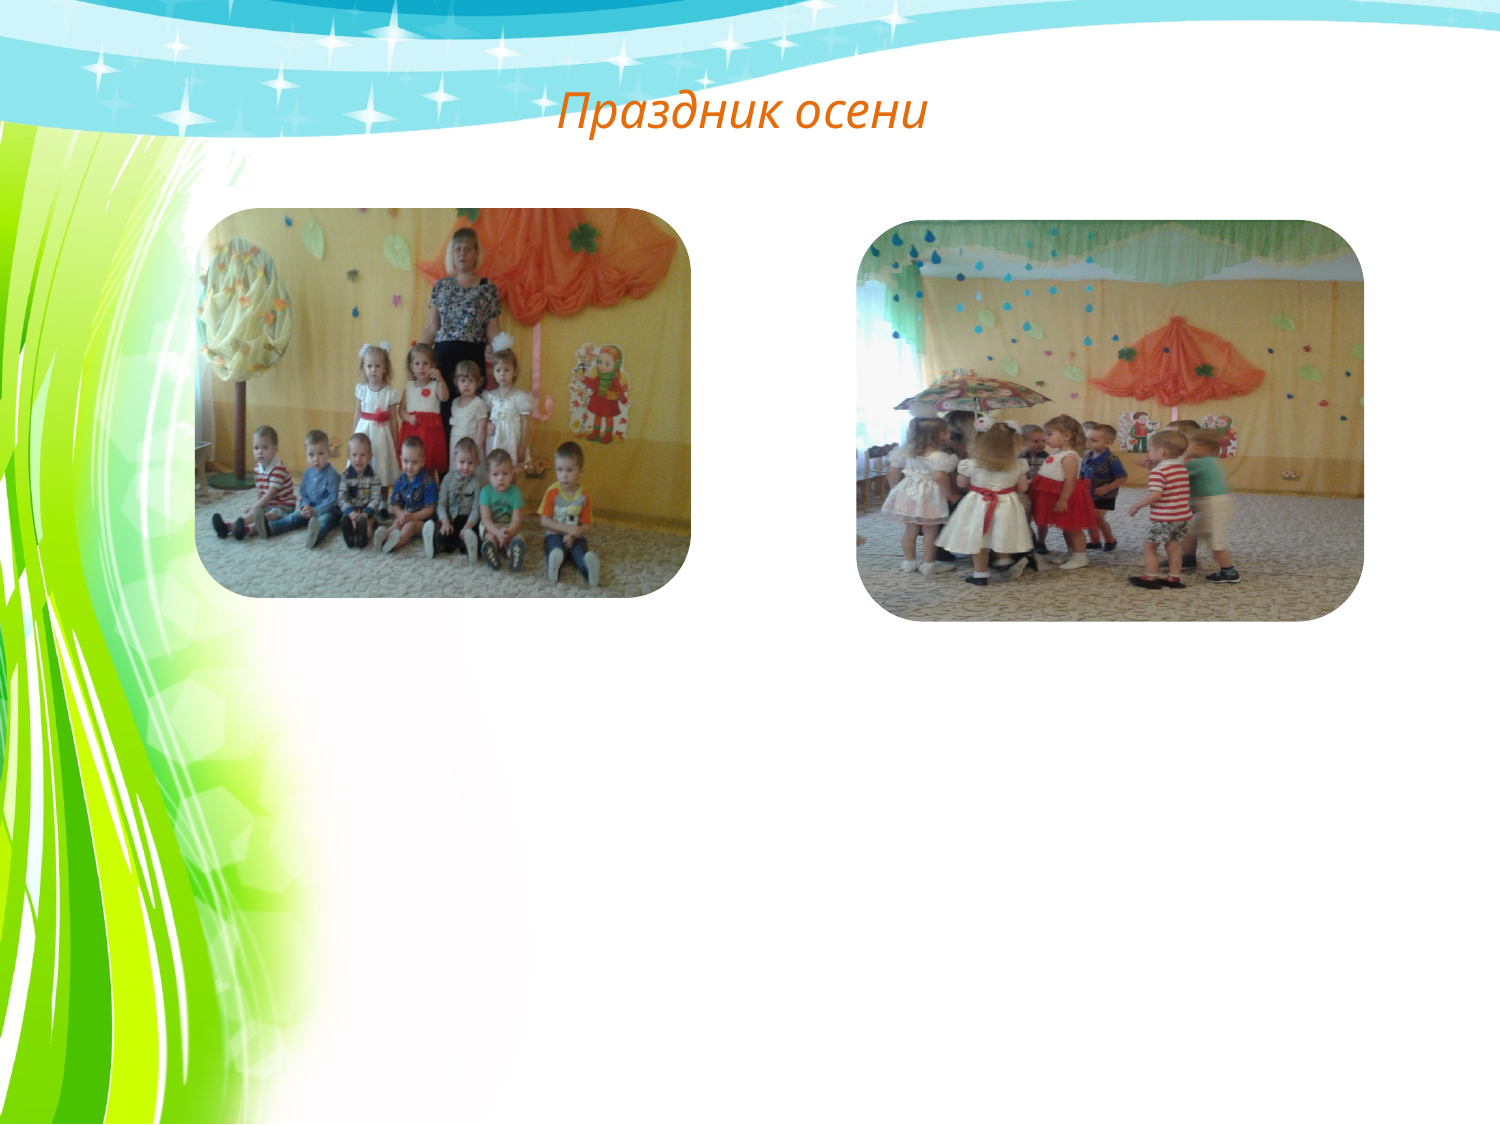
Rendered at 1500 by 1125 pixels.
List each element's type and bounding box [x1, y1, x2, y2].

list [856, 219, 1365, 622]
picture [0, 0, 1500, 1125]
